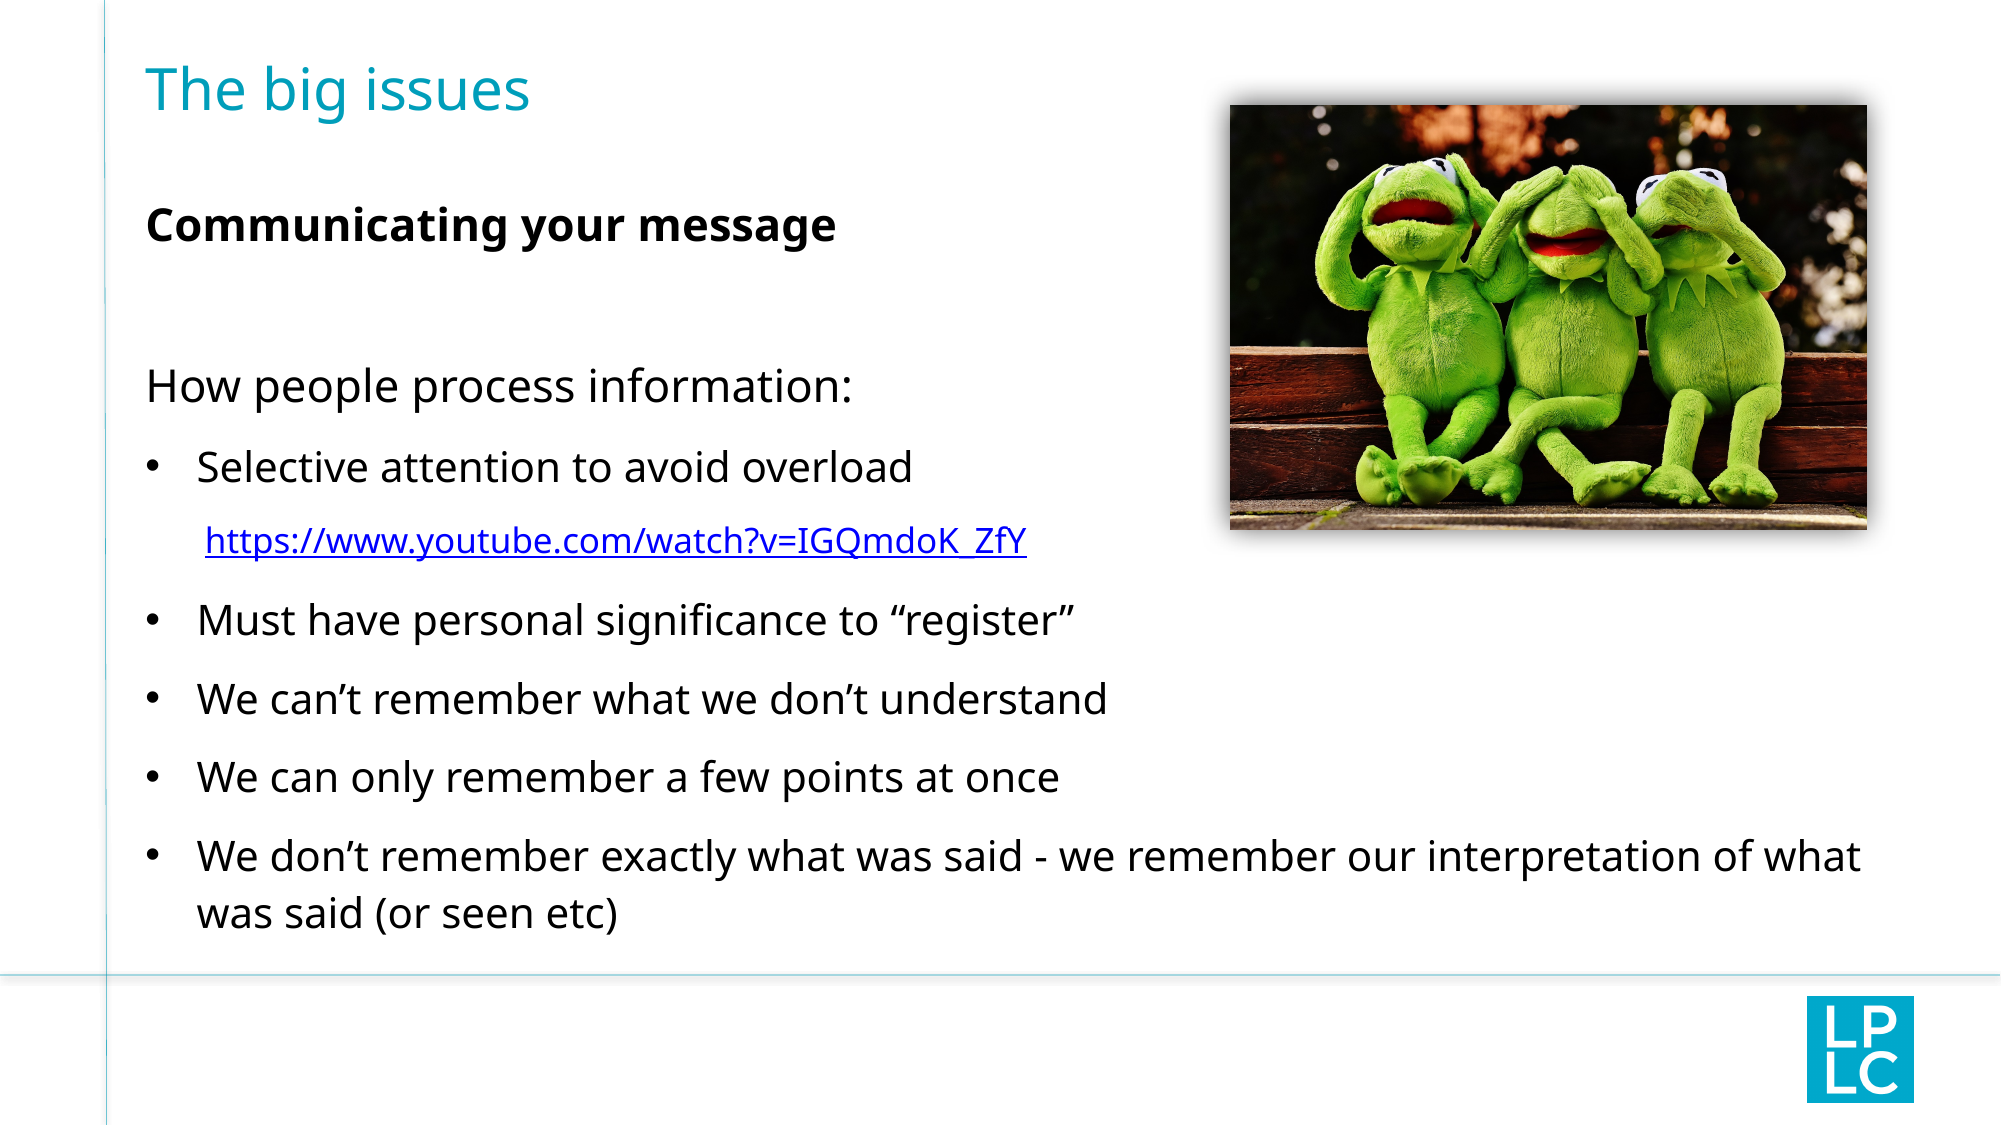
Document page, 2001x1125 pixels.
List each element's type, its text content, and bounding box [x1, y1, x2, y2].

title The big issues [122, 25, 1895, 149]
list Communicating your message How people process information: Selective attention to avoid overload https://www.youtube.com/watch?v=IGQmdoK_ZfY Must have personal significance to “register” We can’t remember what we don’t understand We can only remember a few points at once We don’t remember exactly what was said - we remember our interpretation of what was said (or seen etc) [121, 179, 1895, 945]
picture [1807, 996, 1914, 1103]
picture [1229, 104, 1868, 530]
